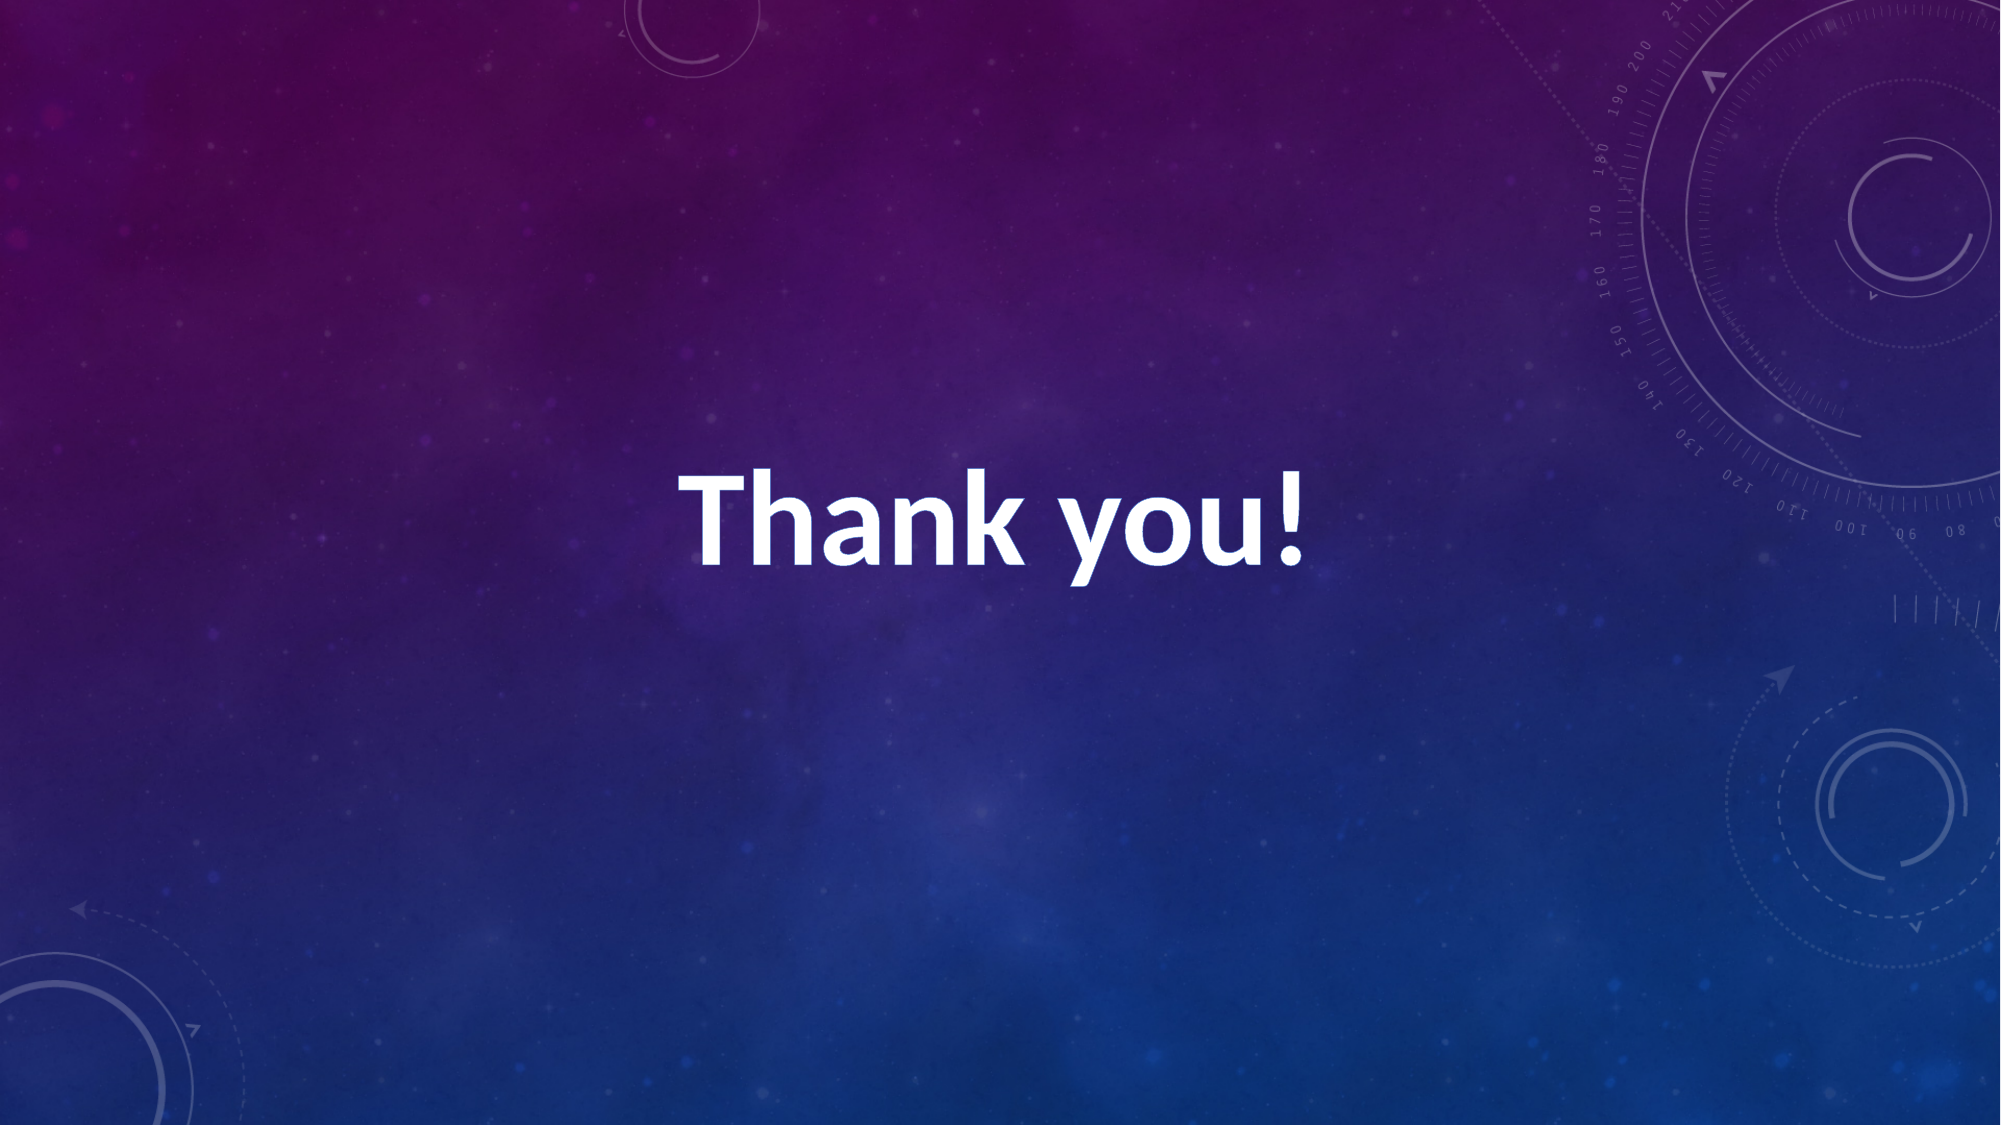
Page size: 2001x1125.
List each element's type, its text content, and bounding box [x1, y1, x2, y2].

picture [0, 0, 2001, 1125]
text_box Thank you! [587, 420, 1403, 600]
